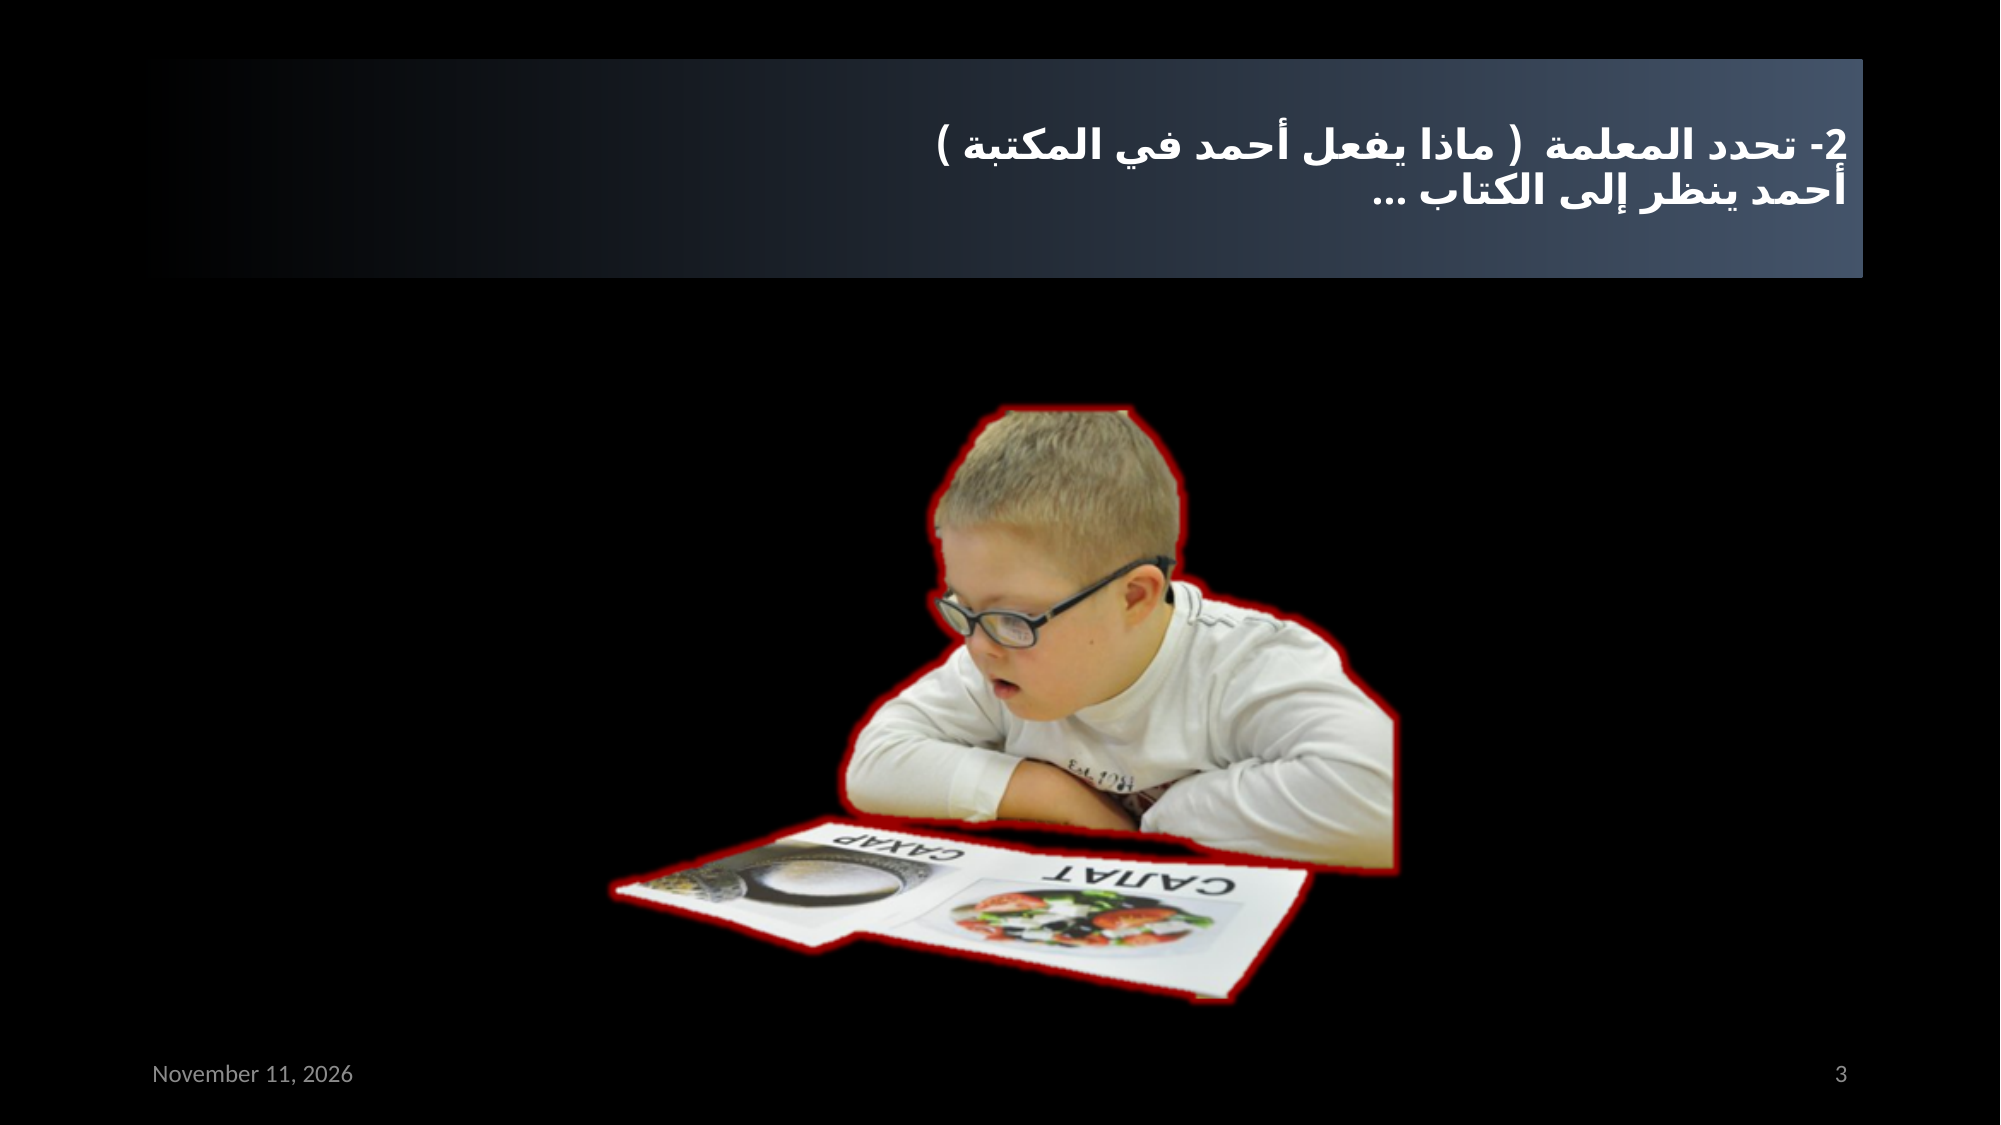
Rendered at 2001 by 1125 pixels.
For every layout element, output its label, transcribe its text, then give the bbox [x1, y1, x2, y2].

picture [587, 361, 1441, 1023]
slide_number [137, 1042, 588, 1103]
slide_number 3 [1412, 1042, 1863, 1103]
title 2- تحدد المعلمة ( ماذا يفعل أحمد في المكتبة ) أحمد ينظر إلى الكتاب ... [137, 59, 1863, 278]
